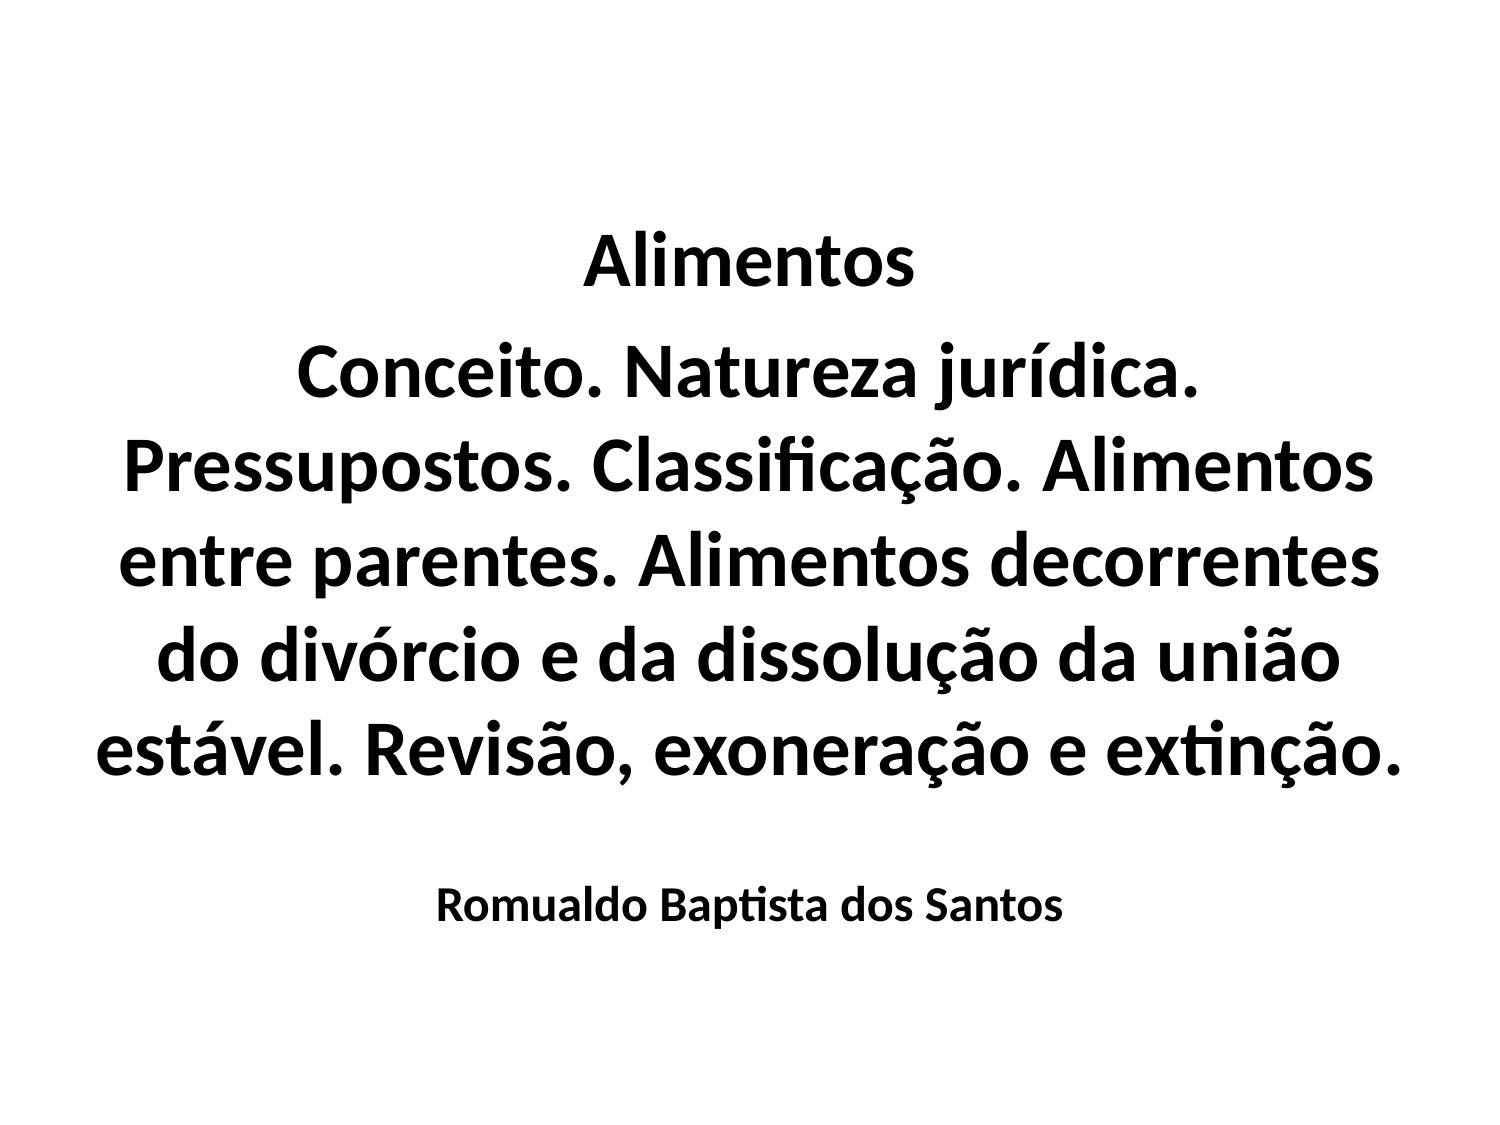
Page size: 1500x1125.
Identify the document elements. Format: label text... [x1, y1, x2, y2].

list Alimentos Conceito. Natureza jurídica. Pressupostos. Classificação. Alimentos entre parentes. Alimentos decorrentes do divórcio e da dissolução da união estável. Revisão, exoneração e extinção. Romualdo Baptista dos Santos [75, 90, 1425, 1024]
